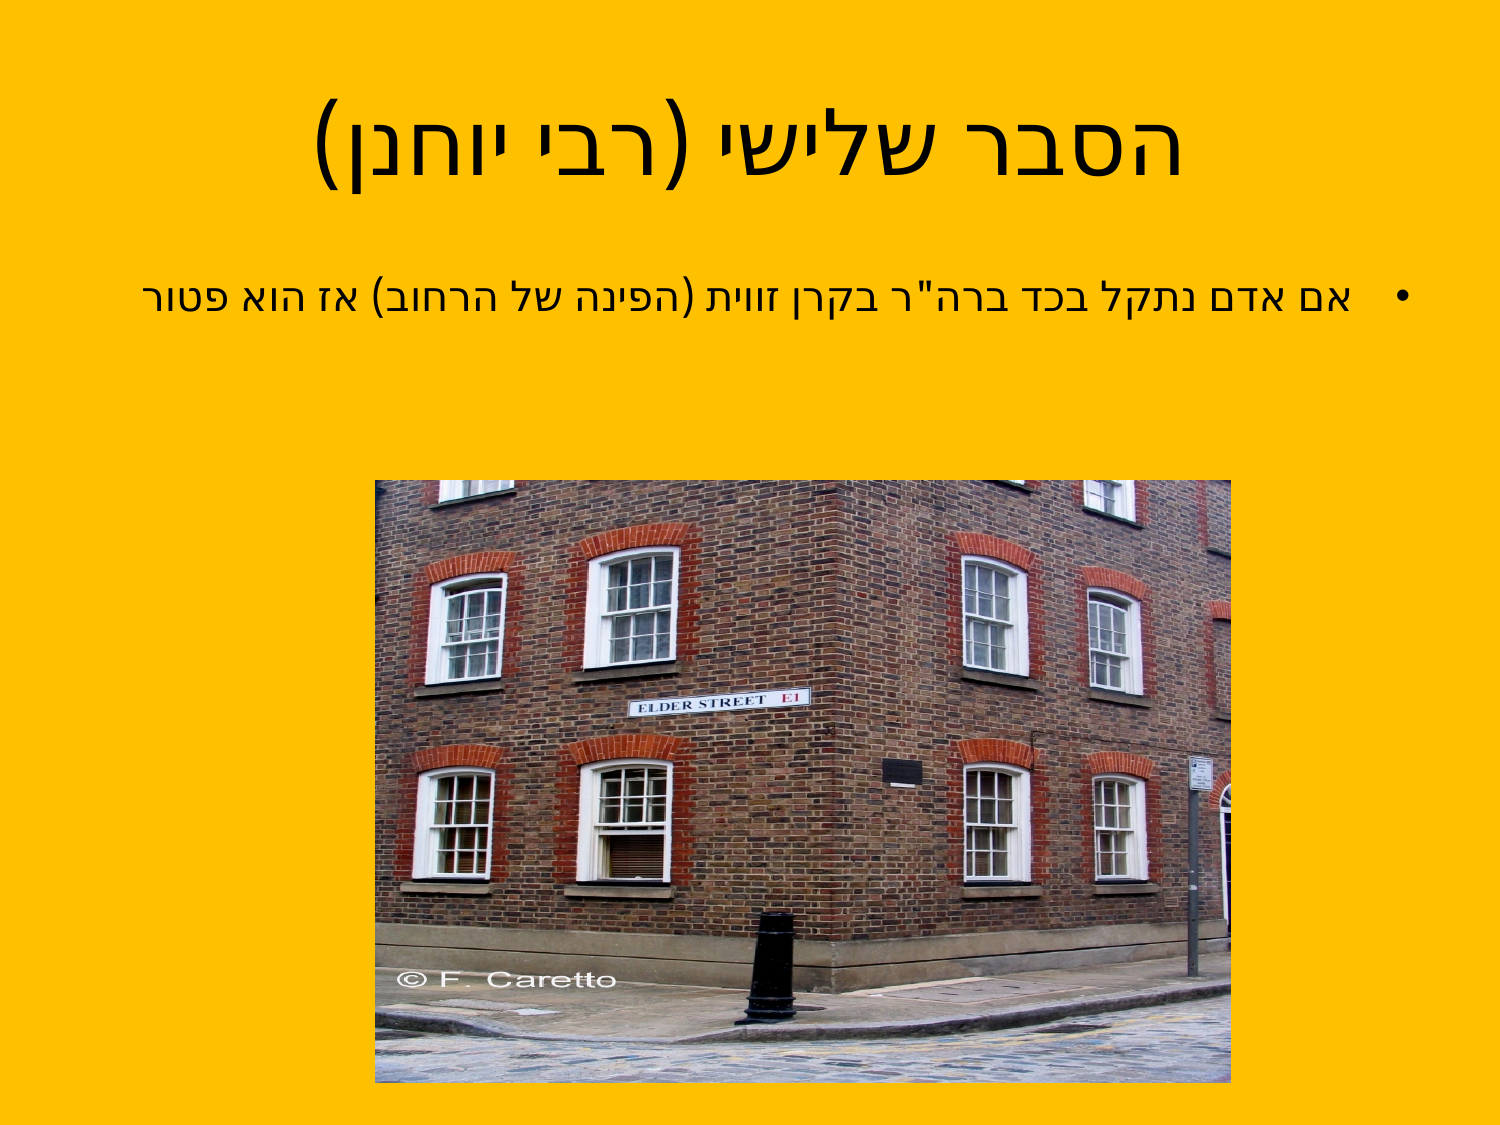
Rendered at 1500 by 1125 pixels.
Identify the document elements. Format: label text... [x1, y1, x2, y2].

picture [374, 480, 1231, 1083]
list אם אדם נתקל בכד ברה"ר בקרן זווית (הפינה של הרחוב) אז הוא פטור [75, 262, 1425, 1005]
title הסבר שלישי (רבי יוחנן) [75, 45, 1425, 233]
